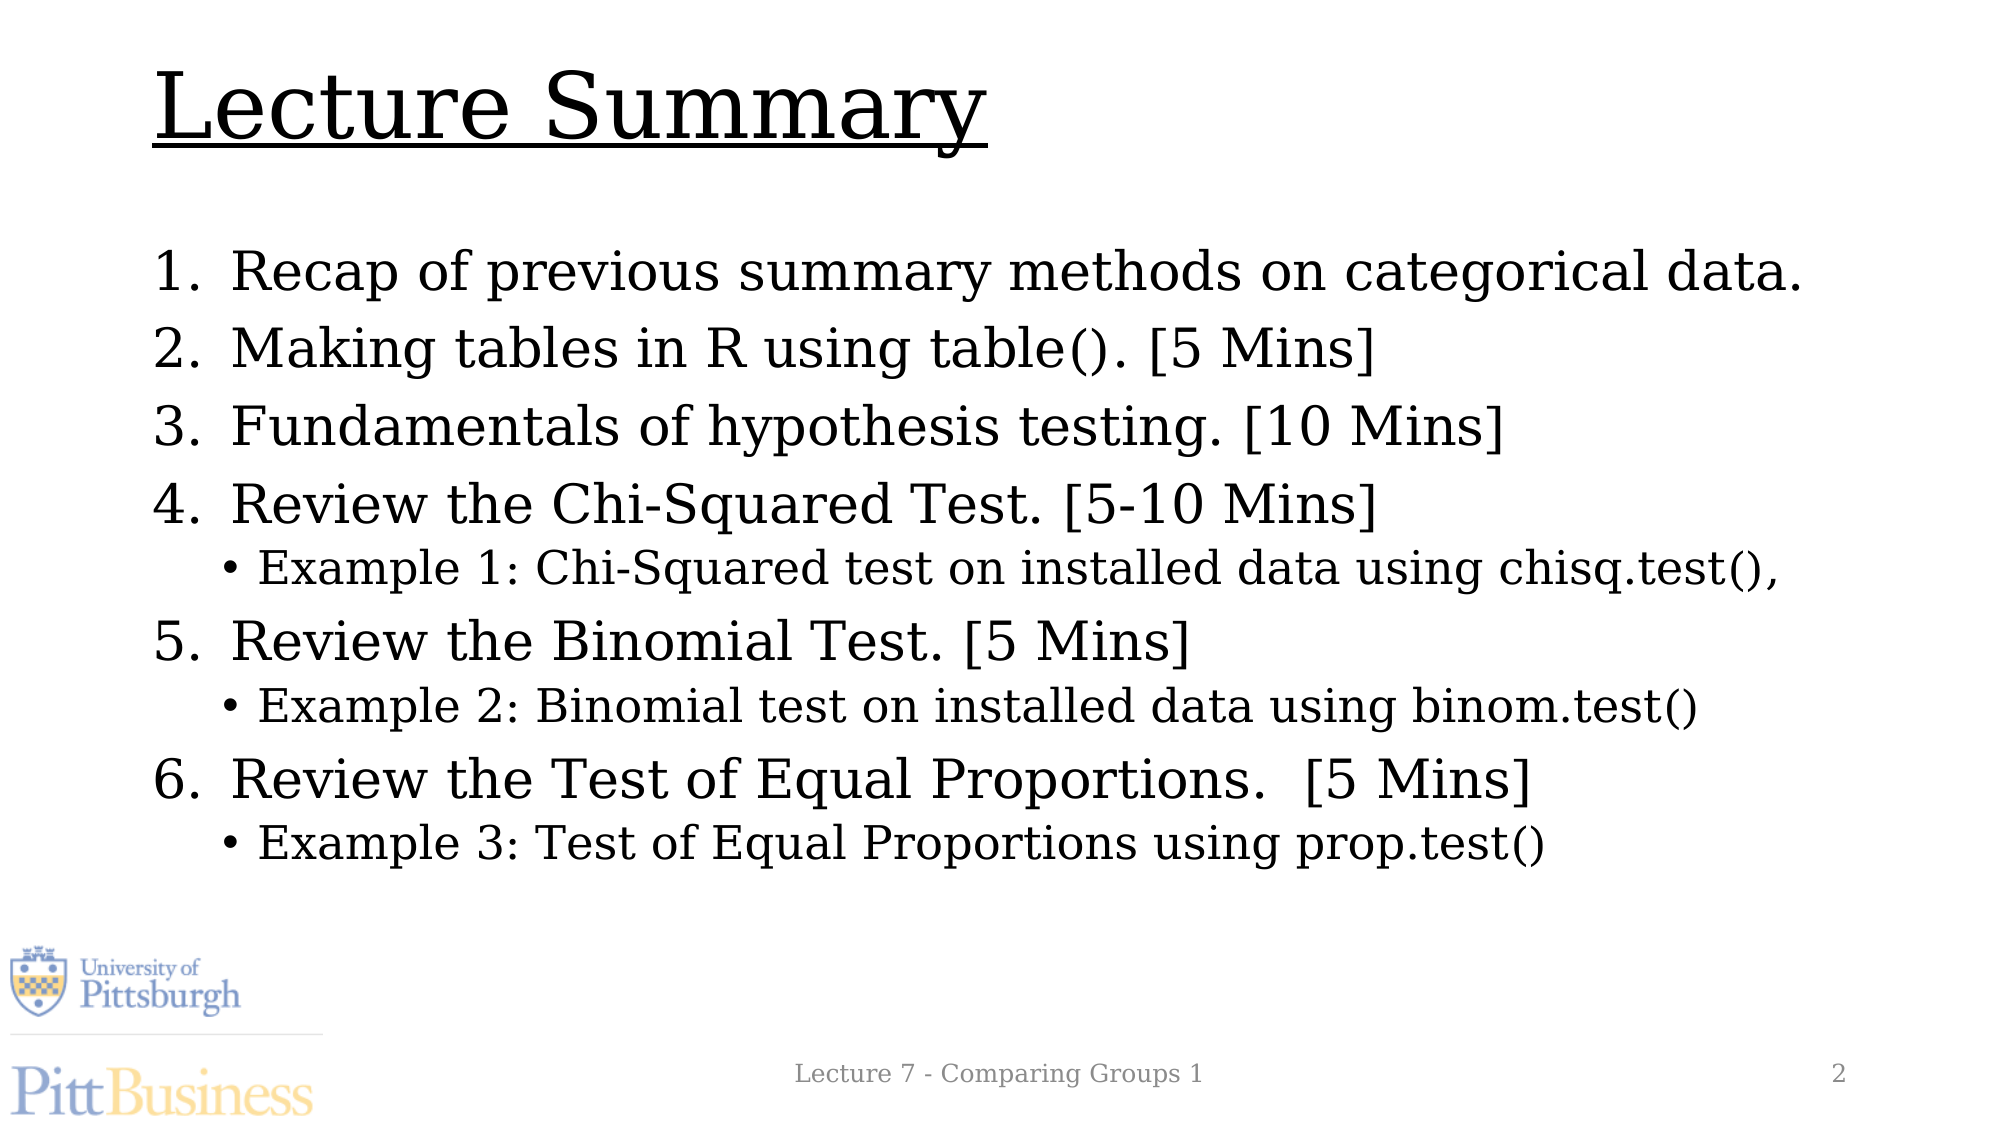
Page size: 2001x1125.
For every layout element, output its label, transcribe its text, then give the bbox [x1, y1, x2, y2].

slide_number 2 [1412, 1042, 1863, 1103]
footer Lecture 7 - Comparing Groups 1 [662, 1042, 1338, 1103]
title Lecture Summary [137, 0, 1563, 218]
list Recap of previous summary methods on categorical data. Making tables in R using table(). [5 Mins] Fundamentals of hypothesis testing. [10 Mins] Review the Chi-Squared Test. [5-10 Mins] Example 1: Chi-Squared test on installed data using chisq.test(), Review the Binomial Test. [5 Mins] Example 2: Binomial test on installed data using binom.test() Review the Test of Equal Proportions. [5 Mins] Example 3: Test of Equal Proportions using prop.test() [137, 235, 1863, 950]
